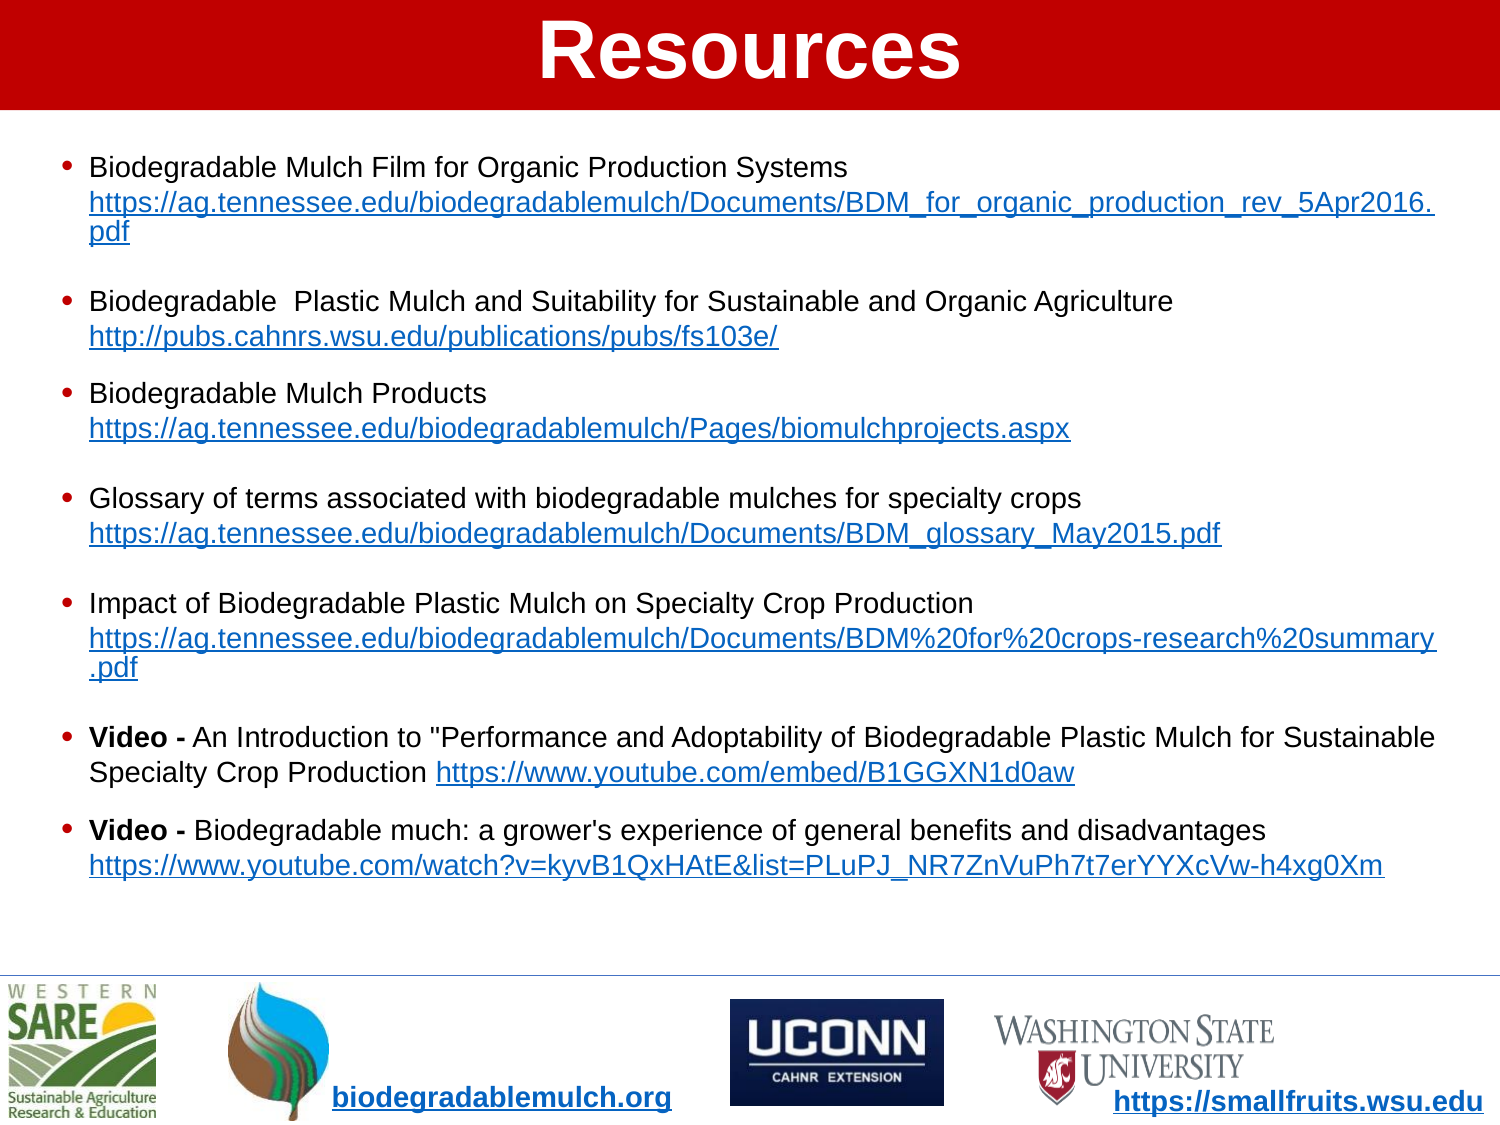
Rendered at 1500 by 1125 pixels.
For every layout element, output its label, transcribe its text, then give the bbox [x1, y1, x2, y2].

picture [228, 982, 329, 1121]
text_box https://smallfruits.wsu.edu [1299, 1074, 1500, 1125]
text_box Biodegradable Mulch Film for Organic Production Systems https://ag.tennessee.edu/biodegradablemulch/Documents/BDM_for_organic_production_rev_5Apr2016.pdf Biodegradable Plastic Mulch and Suitability for Sustainable and Organic Agriculture http://pubs.cahnrs.wsu.edu/publications/pubs/fs103e/ Biodegradable Mulch Products https://ag.tennessee.edu/biodegradablemulch/Pages/biomulchprojects.aspx Glossary of terms associated with biodegradable mulches for specialty crops https://ag.tennessee.edu/biodegradablemulch/Documents/BDM_glossary_May2015.pdf Impact of Biodegradable Plastic Mulch on Specialty Crop Production https://ag.tennessee.edu/biodegradablemulch/Documents/BDM%20for%20crops-research%20summary.pdf Video - An Introduction to "Performance and Adoptability of Biodegradable Plastic Mulch for Sustainable Specialty Crop Production https://www.youtube.com/embed/B1GGXN1d0aw Video - Biodegradable much: a grower's experience of general benefits and disadvantages https://www.youtube.com/watch?v=kyvB1QxHAtE&list=PLuPJ_NR7ZnVuPh7t7erYYXcVw-h4xg0Xm [46, 118, 1454, 830]
picture [973, 989, 1299, 1125]
text_box biodegradablemulch.org [329, 1071, 725, 1121]
picture [730, 999, 944, 1106]
picture [8, 984, 156, 1118]
subtitle Resources [0, 0, 1500, 111]
